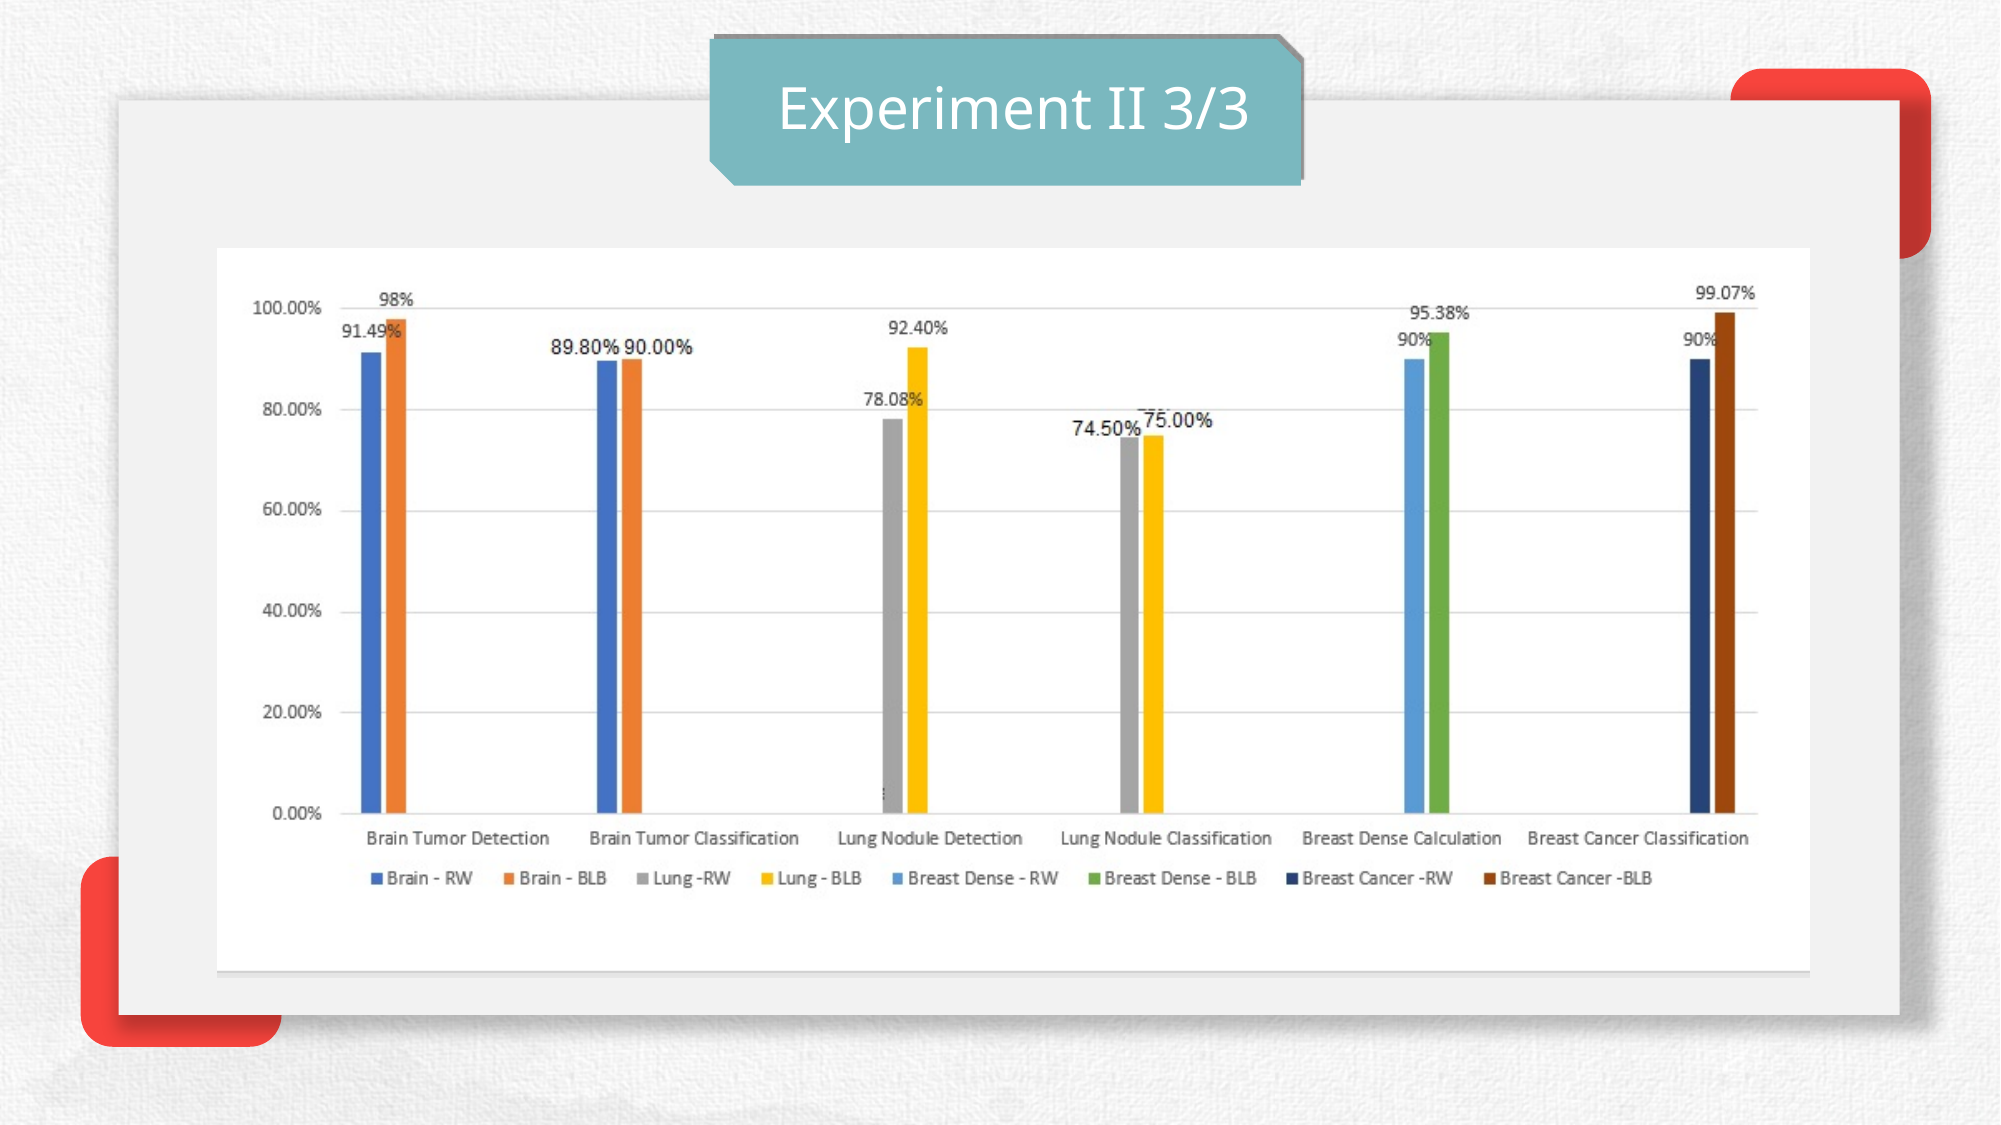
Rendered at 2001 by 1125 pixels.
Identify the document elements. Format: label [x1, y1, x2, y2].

text_box [80, 68, 1932, 1047]
picture [0, 0, 2000, 1125]
